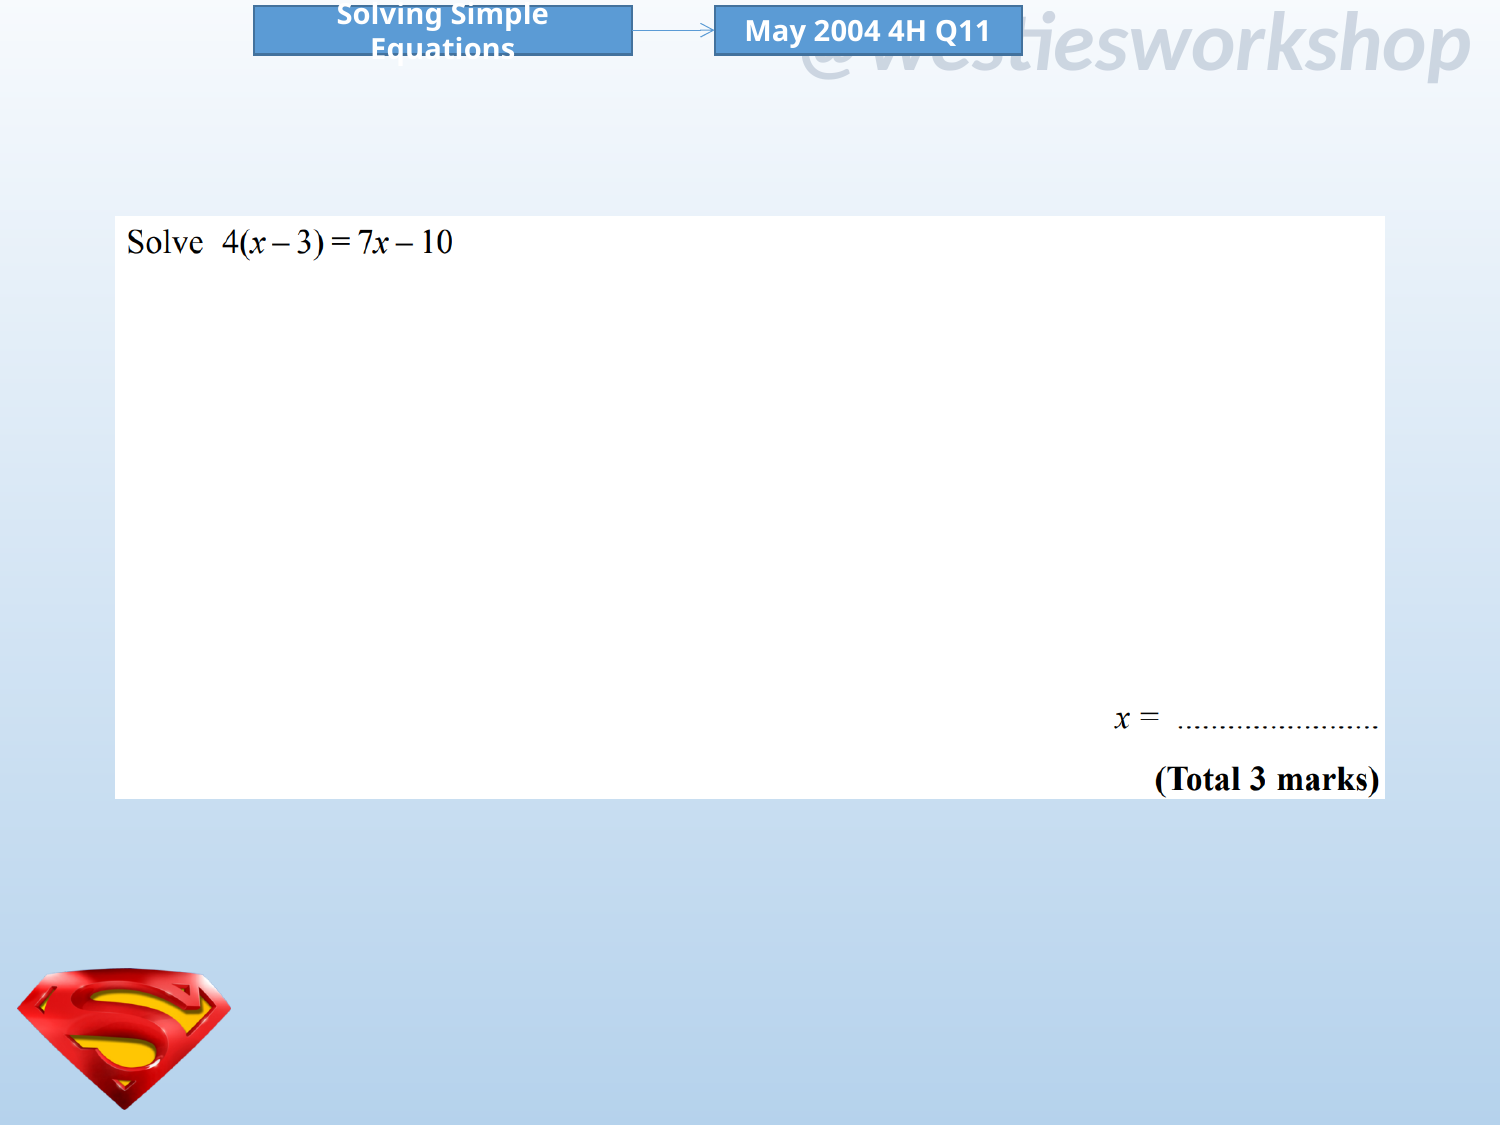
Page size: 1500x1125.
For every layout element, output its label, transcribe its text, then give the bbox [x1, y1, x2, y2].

text_box Solving Simple Equations [253, 5, 633, 56]
text_box May 2004 4H Q11 [714, 5, 1023, 56]
picture [115, 216, 1385, 799]
picture [17, 968, 231, 1110]
